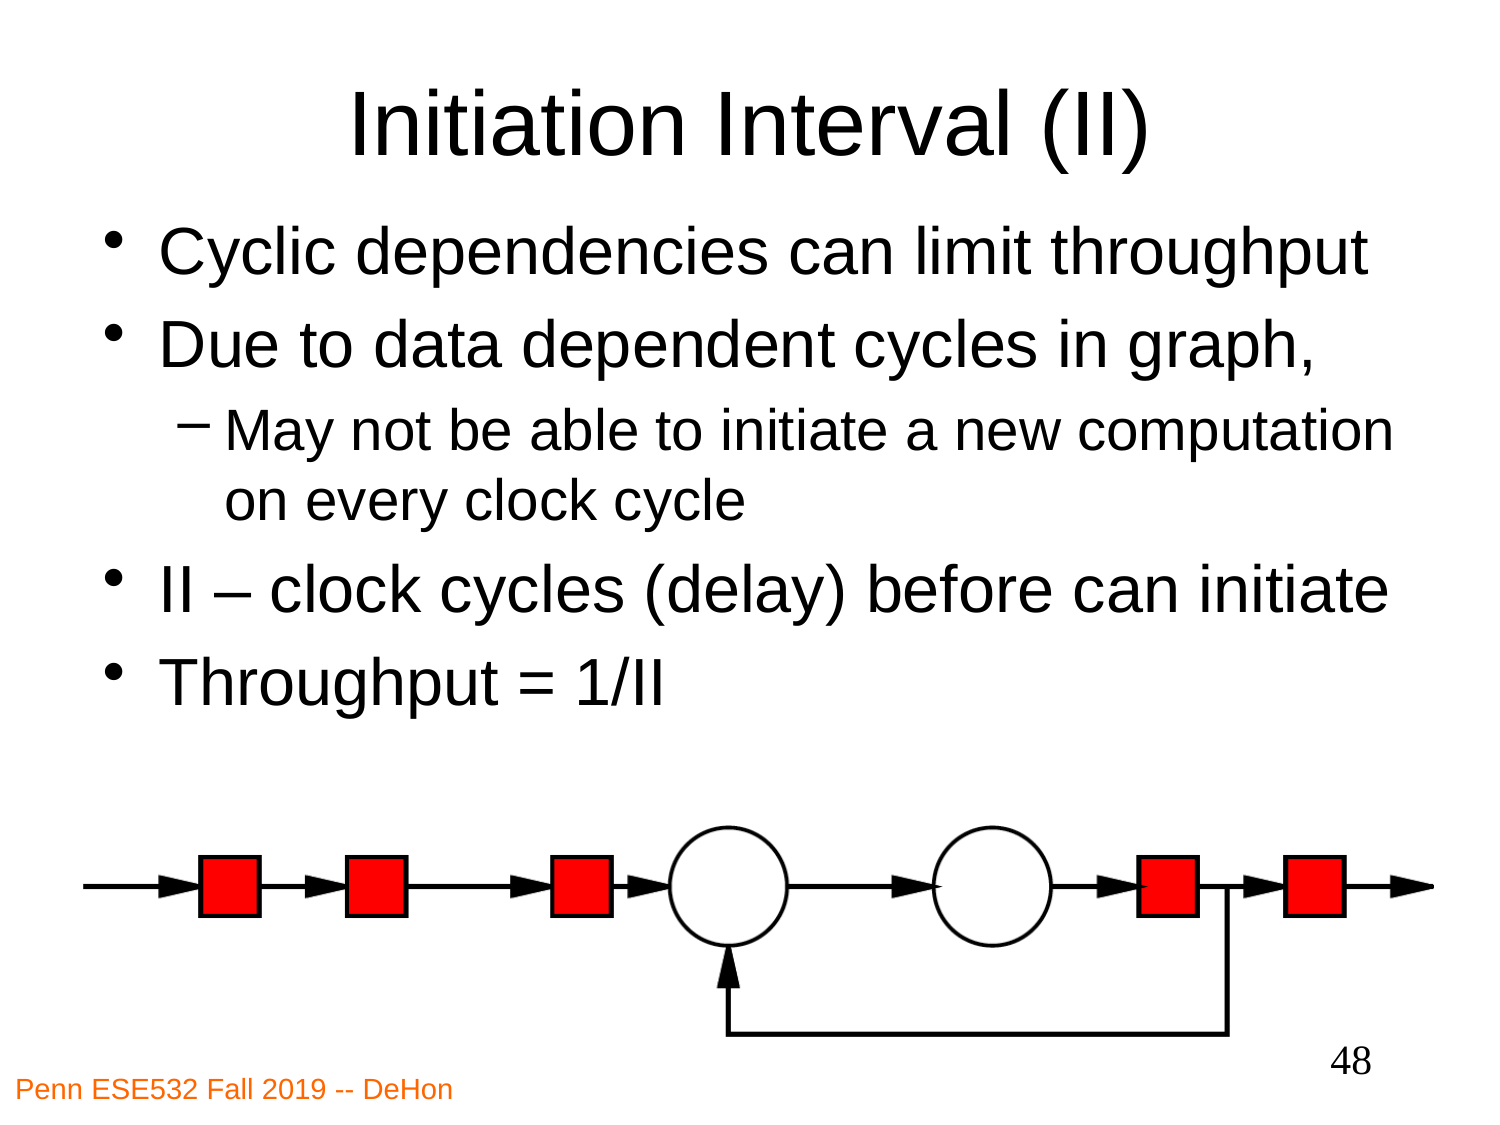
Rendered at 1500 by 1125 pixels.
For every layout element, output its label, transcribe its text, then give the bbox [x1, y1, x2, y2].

title Initiation Interval (II) [112, 24, 1388, 199]
slide_number 48 [1074, 1049, 1388, 1101]
list Cyclic dependencies can limit throughput Due to data dependent cycles in graph, May not be able to initiate a new computation on every clock cycle II – clock cycles (delay) before can initiate Throughput = 1/II [87, 199, 1476, 876]
picture [74, 824, 1434, 1041]
slide_number Penn ESE532 Fall 2019 -- DeHon [0, 1062, 688, 1125]
